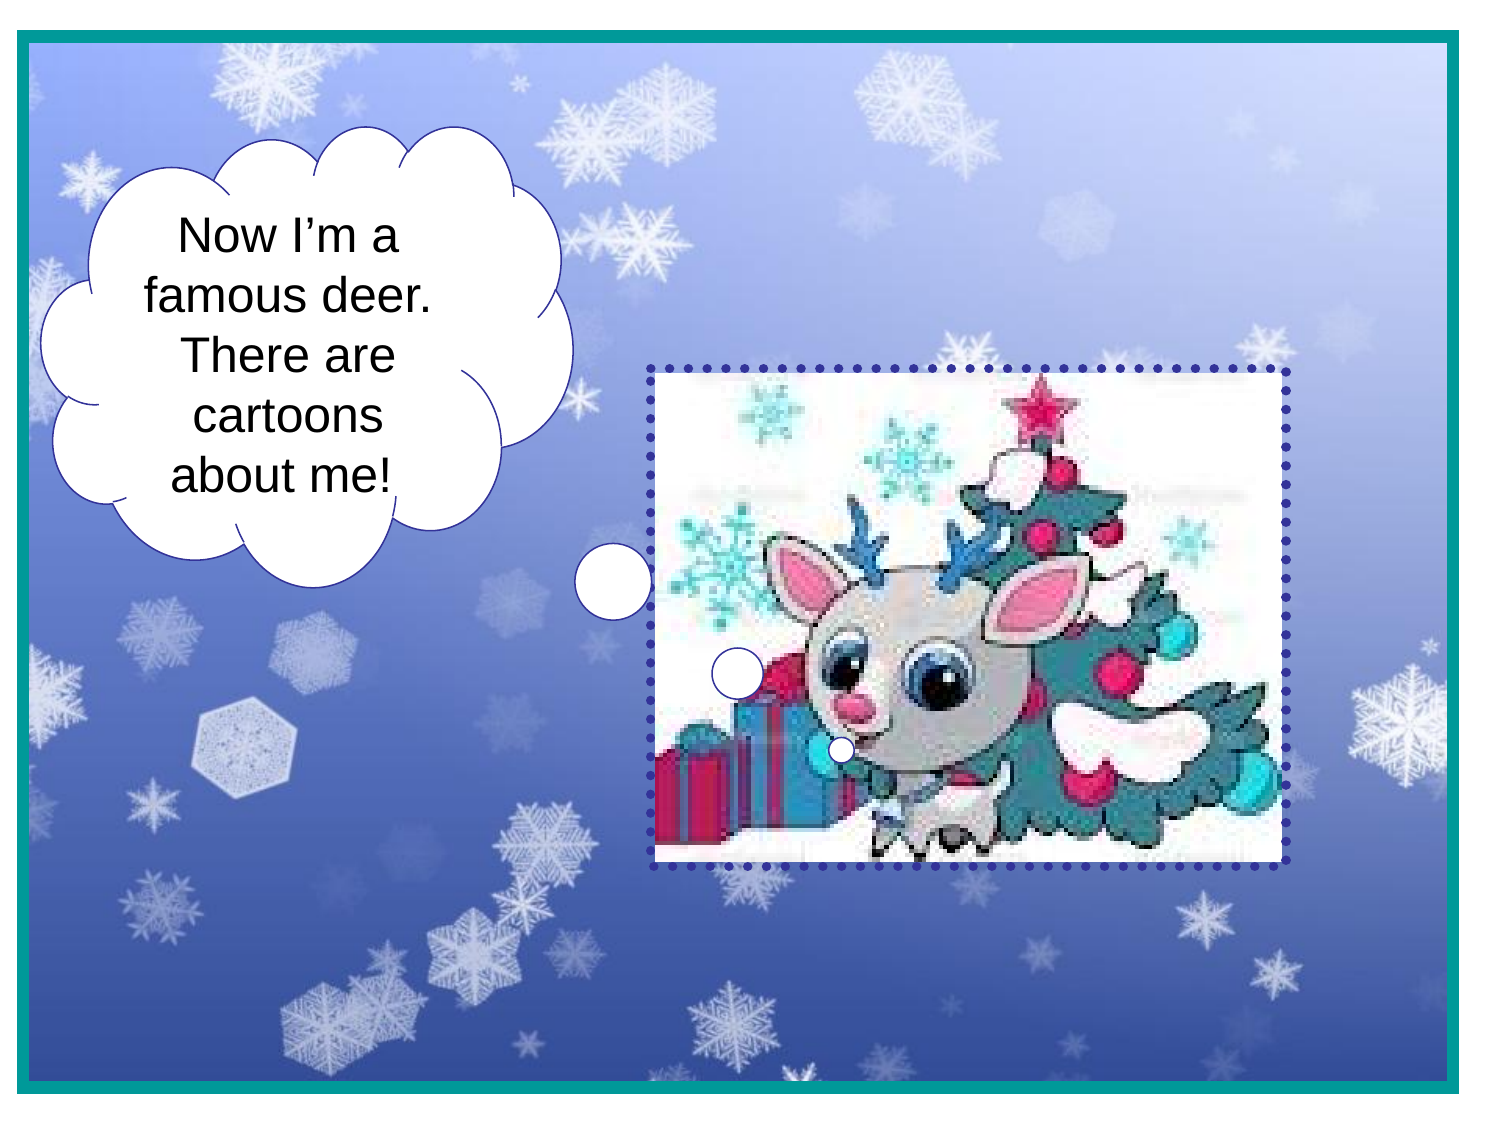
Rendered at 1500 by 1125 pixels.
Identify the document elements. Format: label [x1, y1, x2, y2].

picture [29, 42, 1447, 1082]
